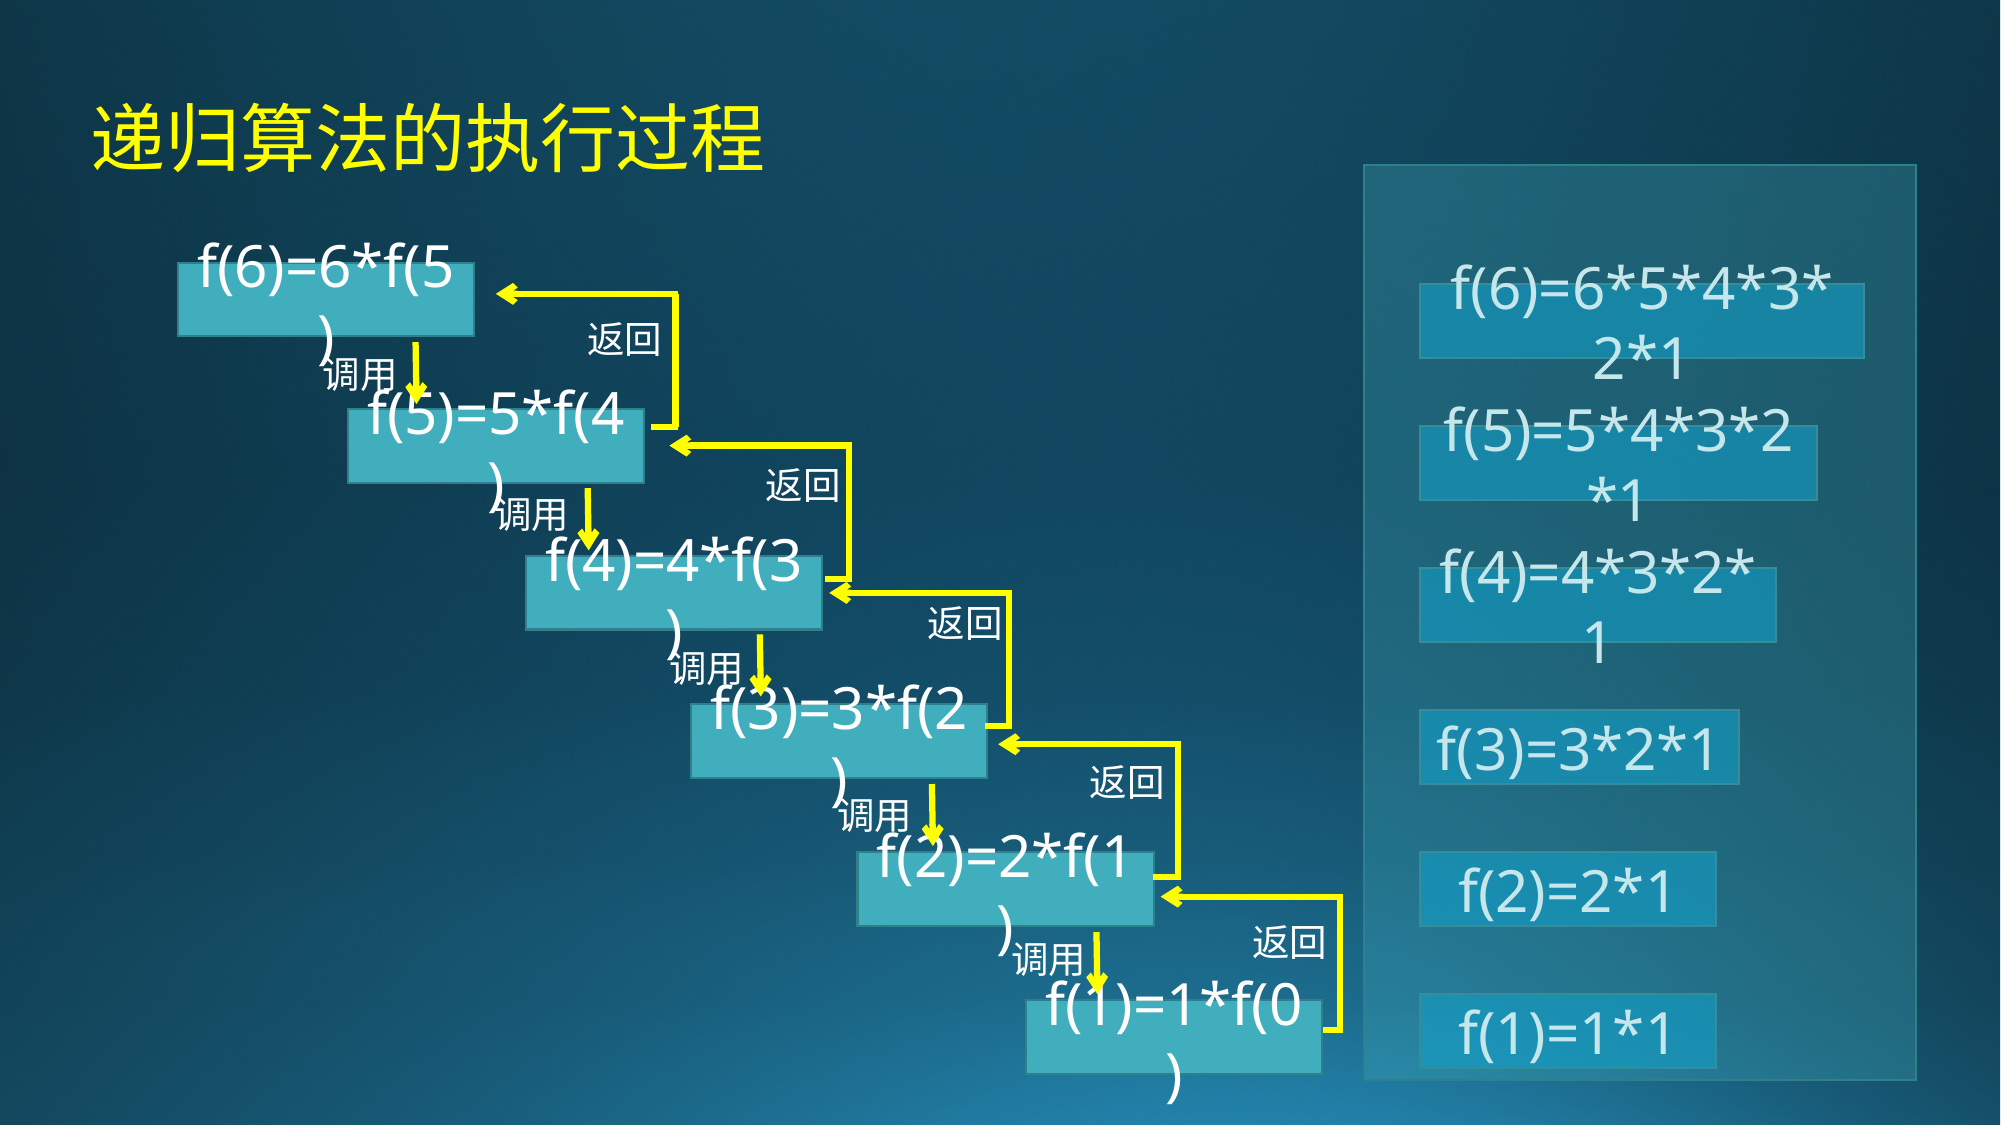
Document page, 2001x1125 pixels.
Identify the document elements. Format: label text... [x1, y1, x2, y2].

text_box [998, 744, 1181, 878]
text_box 调用 [654, 637, 760, 698]
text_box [829, 592, 1012, 726]
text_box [1160, 896, 1344, 1030]
text_box 调用 [308, 343, 413, 404]
text_box 调用 [479, 483, 585, 544]
text_box f(4)=4*f(3) [525, 555, 823, 631]
text_box 返回 [1012, 592, 1018, 652]
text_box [495, 293, 679, 427]
text_box f(3)=3*f(2) [690, 703, 988, 779]
text_box 调用 [822, 784, 928, 844]
text_box f(1)=1*f(0) [1025, 999, 1323, 1075]
text_box [1363, 164, 1917, 1081]
text_box f(6)=6*f(5) [177, 262, 475, 337]
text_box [669, 445, 852, 579]
text_box 返回 [852, 454, 856, 515]
text_box 调用 [996, 928, 1102, 989]
picture [0, 0, 2001, 1125]
text_box 递归算法的执行过程 [75, 83, 913, 189]
text_box f(5)=5*f(4) [347, 408, 645, 484]
text_box f(2)=2*f(1) [856, 851, 1155, 927]
